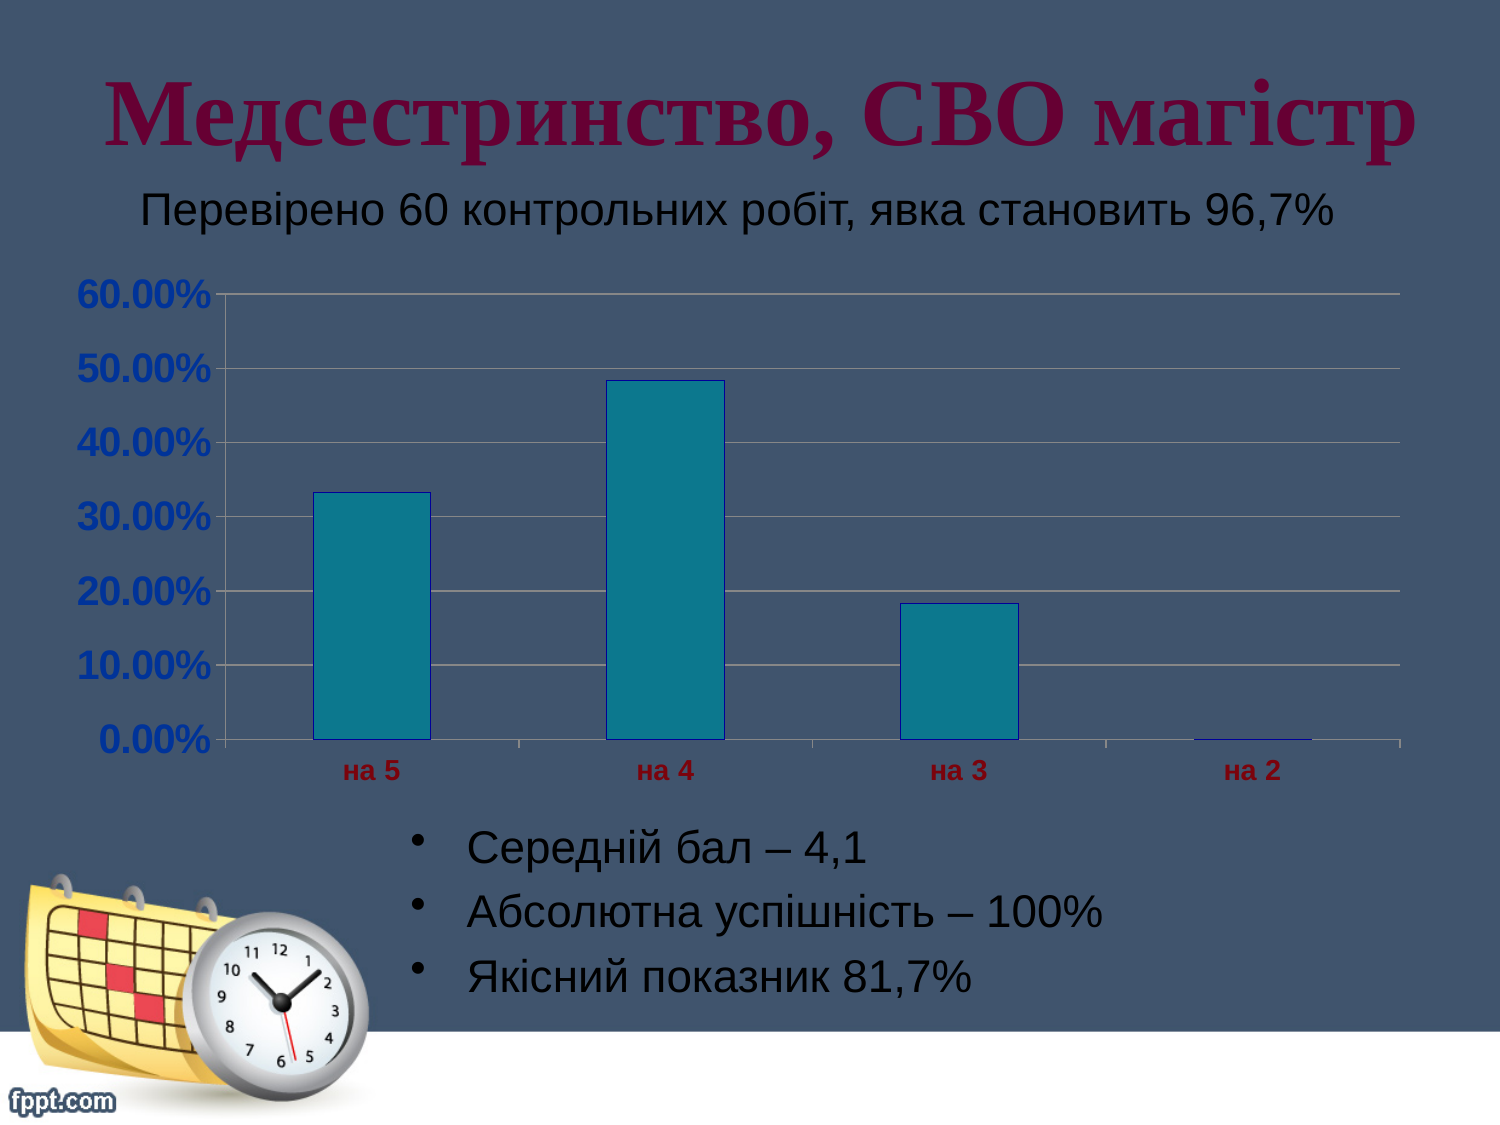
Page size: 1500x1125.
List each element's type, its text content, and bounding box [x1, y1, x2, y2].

text_box Перевірено 60 контрольних робіт, явка становить 96,7% [41, 172, 1435, 243]
text_box Середній бал – 4,1 Абсолютна успішність – 100% Якісний показник 81,7% [395, 825, 1140, 1009]
picture [0, 0, 1500, 1125]
text_box Медсестринство, СВО магістр [41, 42, 1483, 173]
chart [76, 266, 1412, 818]
